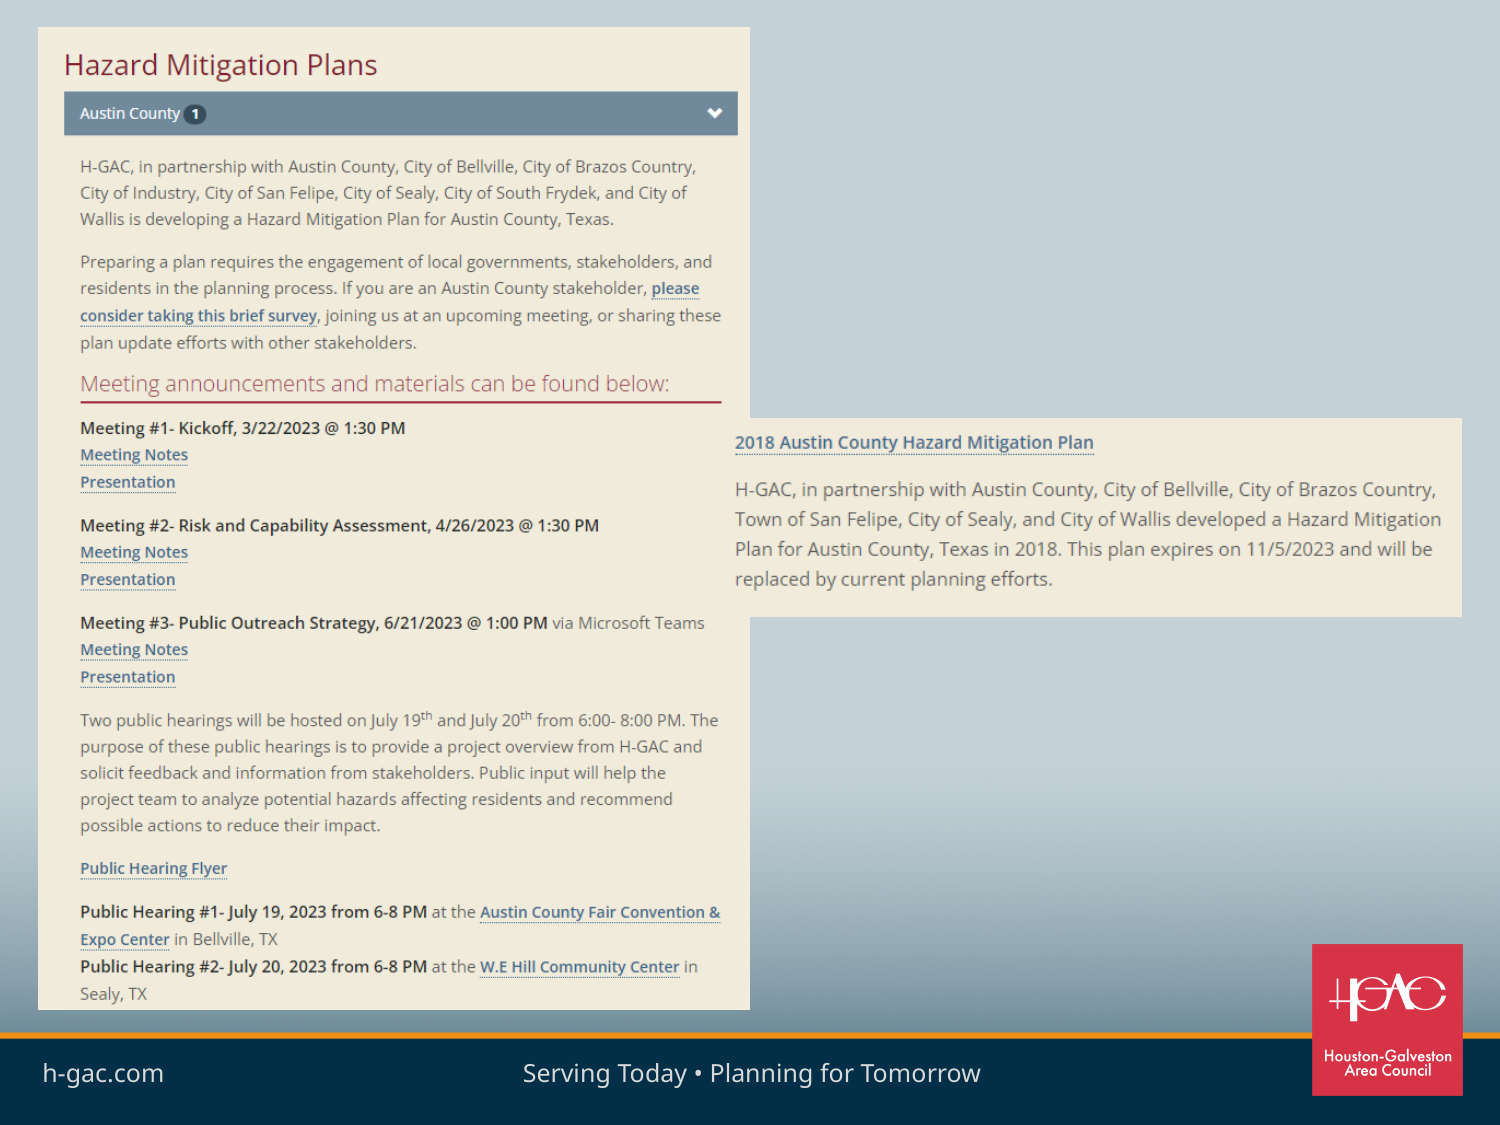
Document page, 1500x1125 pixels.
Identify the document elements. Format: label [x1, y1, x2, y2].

picture [0, 0, 1500, 1095]
list [38, 27, 750, 1010]
